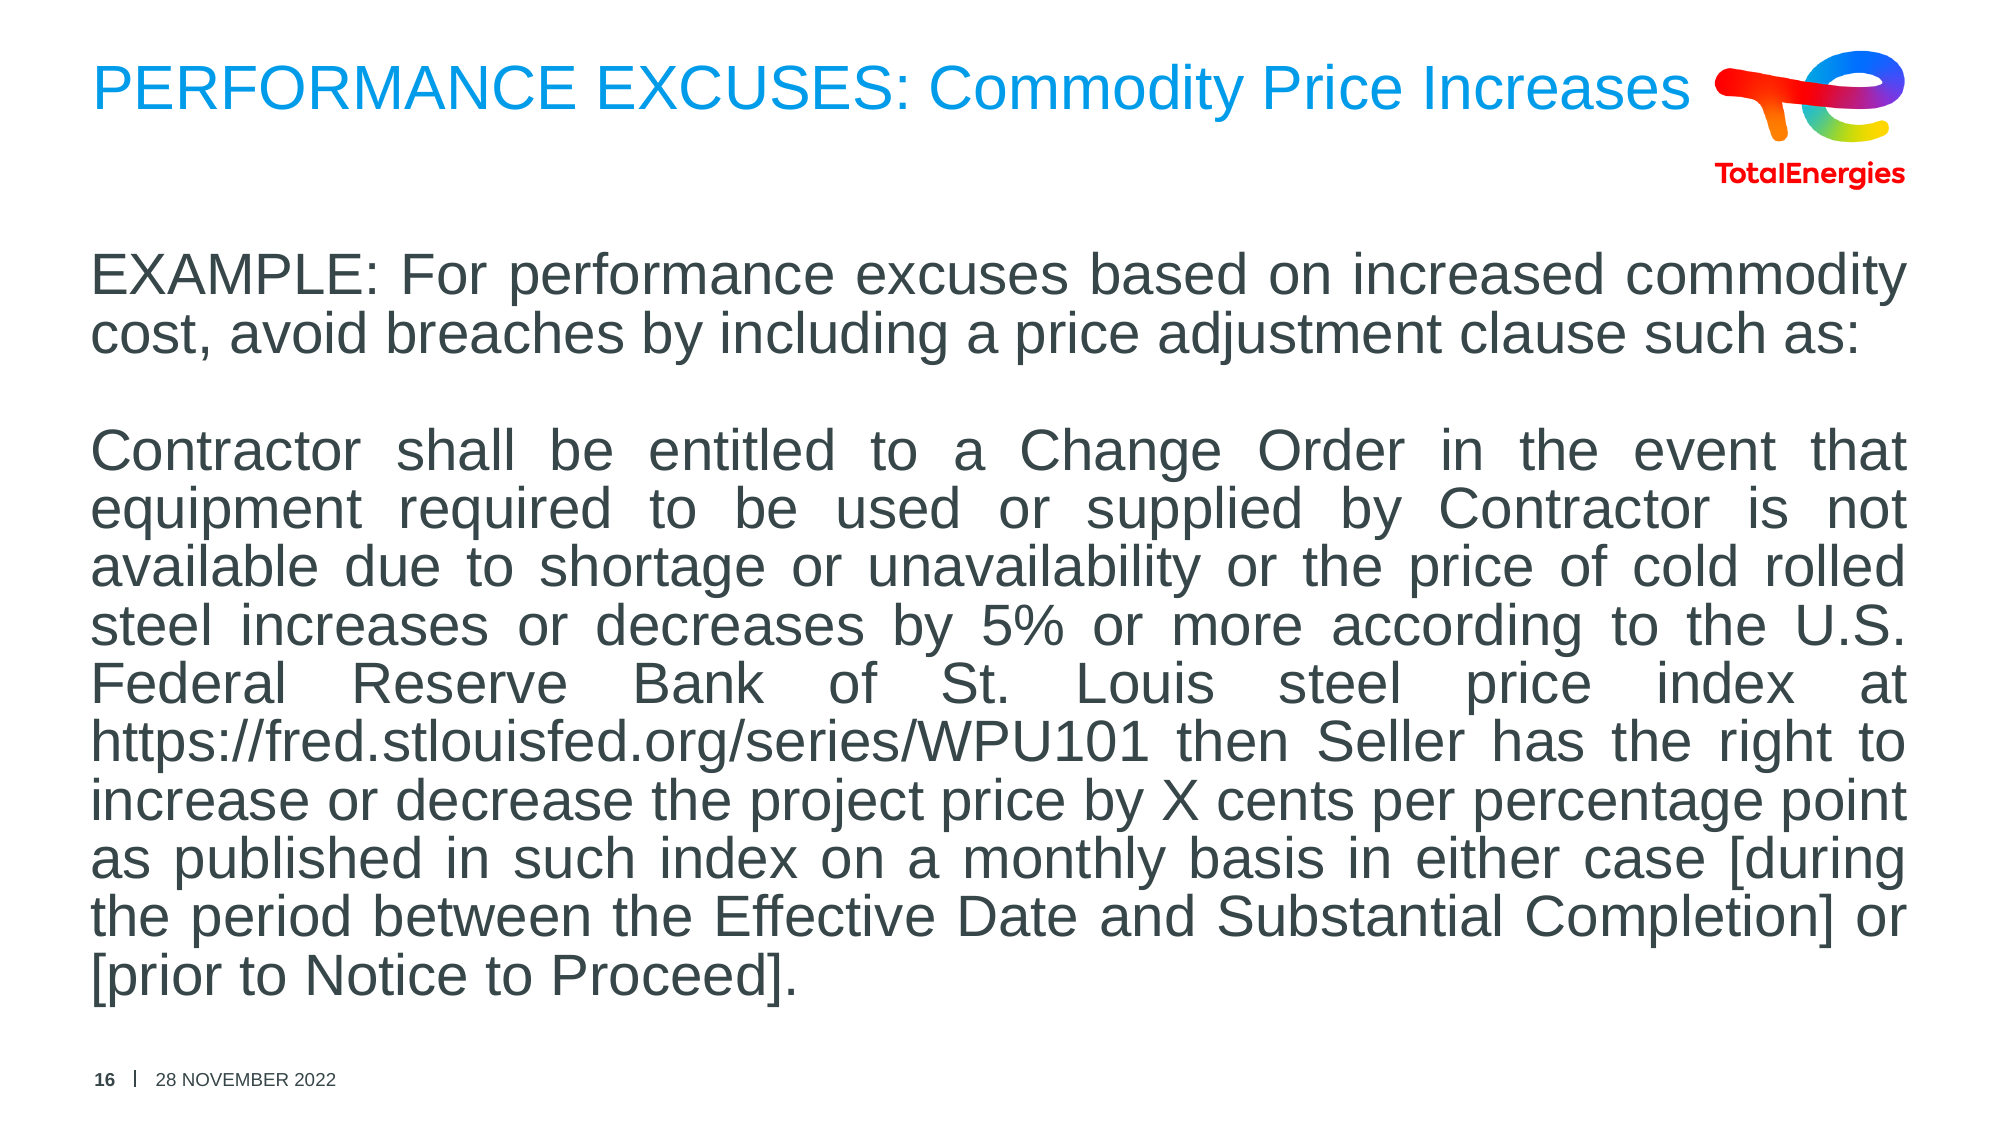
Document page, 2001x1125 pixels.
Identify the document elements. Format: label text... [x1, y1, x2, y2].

title PERFORMANCE EXCUSES: Commodity Price Increases [77, 39, 1713, 206]
footer 28 NOVEMBER 2022 [140, 1058, 732, 1100]
slide_number 16 [35, 1058, 131, 1100]
picture [1688, 24, 1931, 216]
text_box EXAMPLE: For performance excuses based on increased commodity cost, avoid breaches by including a price adjustment clause such as: Contractor shall be entitled to a Change Order in the event that equipment required to be used or supplied by Contractor is not available due to shortage or unavailability or the price of cold rolled steel increases or decreases by 5% or more according to the U.S. Federal Reserve Bank of St. Louis steel price index at https://fred.stlouisfed.org/series/WPU101 then Seller has the right to increase or decrease the project price by X cents per percentage point as published in such index on a monthly basis in either case [during the period between the Effective Date and Substantial Completion] or [prior to Notice to Proceed]. [75, 240, 1925, 1029]
